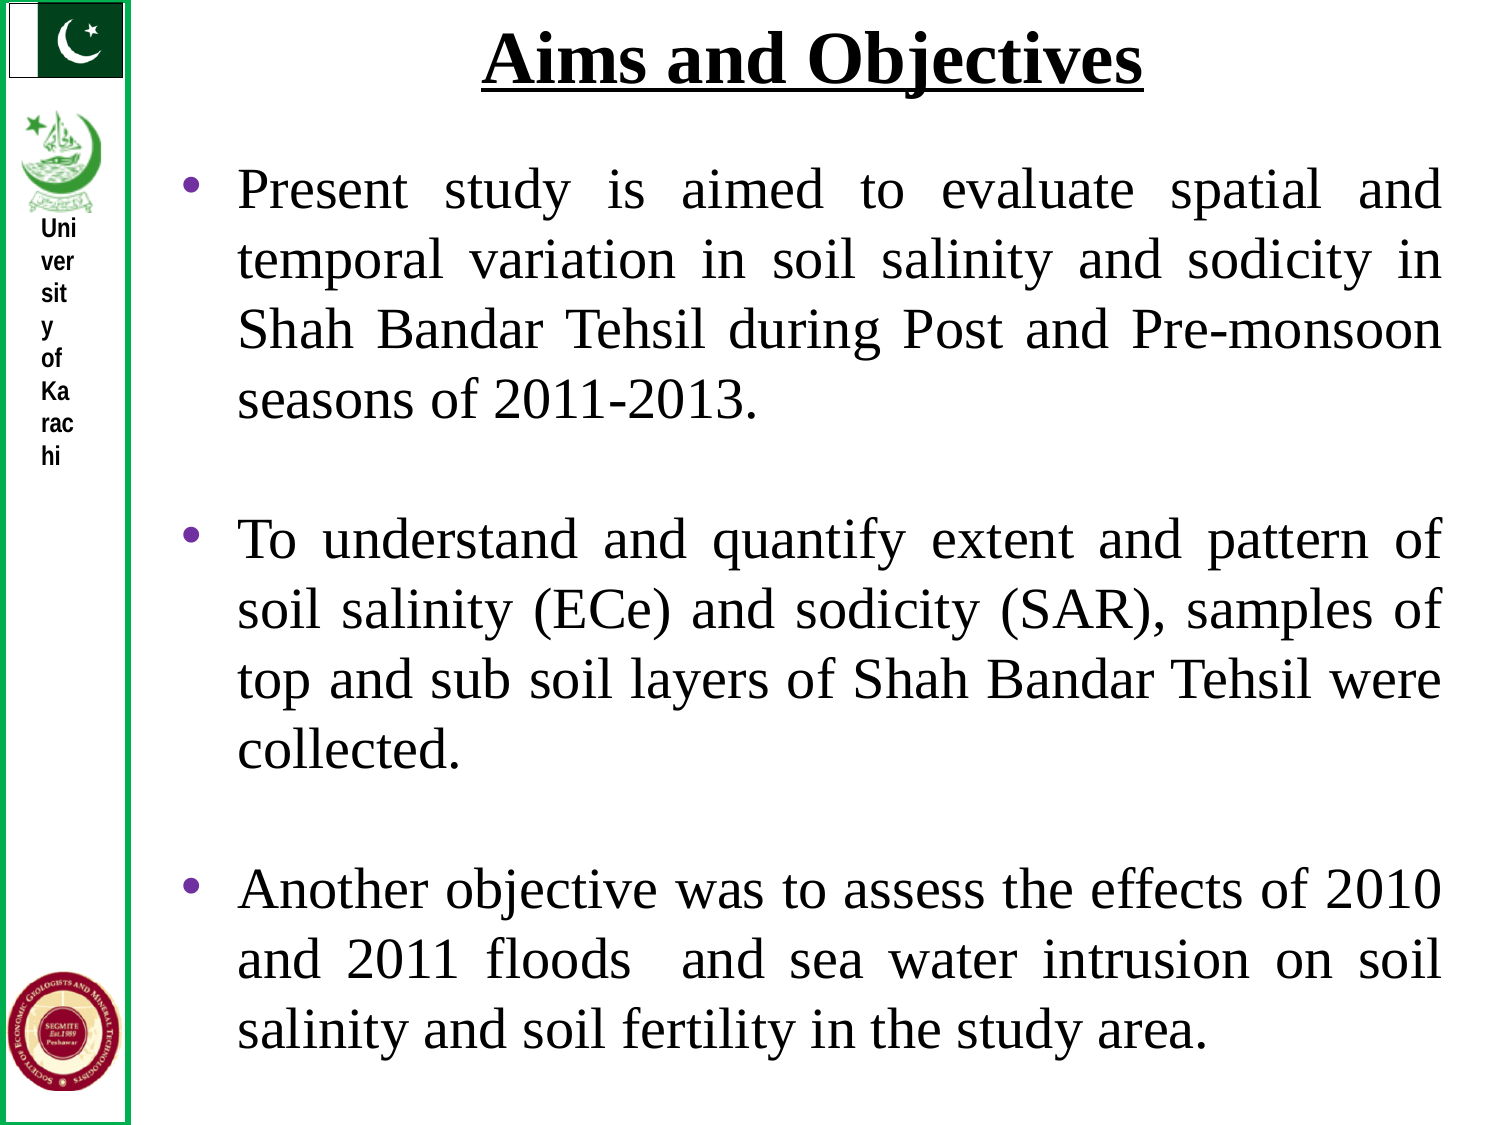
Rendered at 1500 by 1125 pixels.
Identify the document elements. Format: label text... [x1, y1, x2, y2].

text_box Aims and Objectives [150, 9, 1475, 100]
picture [10, 4, 122, 77]
picture [5, 971, 122, 1091]
text_box Present study is aimed to evaluate spatial and temporal variation in soil salinity and sodicity in Shah Bandar Tehsil during Post and Pre-monsoon seasons of 2011-2013. To understand and quantify extent and pattern of soil salinity (ECe) and sodicity (SAR), samples of top and sub soil layers of Shah Bandar Tehsil were collected. Another objective was to assess the effects of 2010 and 2011 floods and sea water intrusion on soil salinity and soil fertility in the study area. [181, 149, 1444, 1125]
picture [17, 109, 105, 213]
